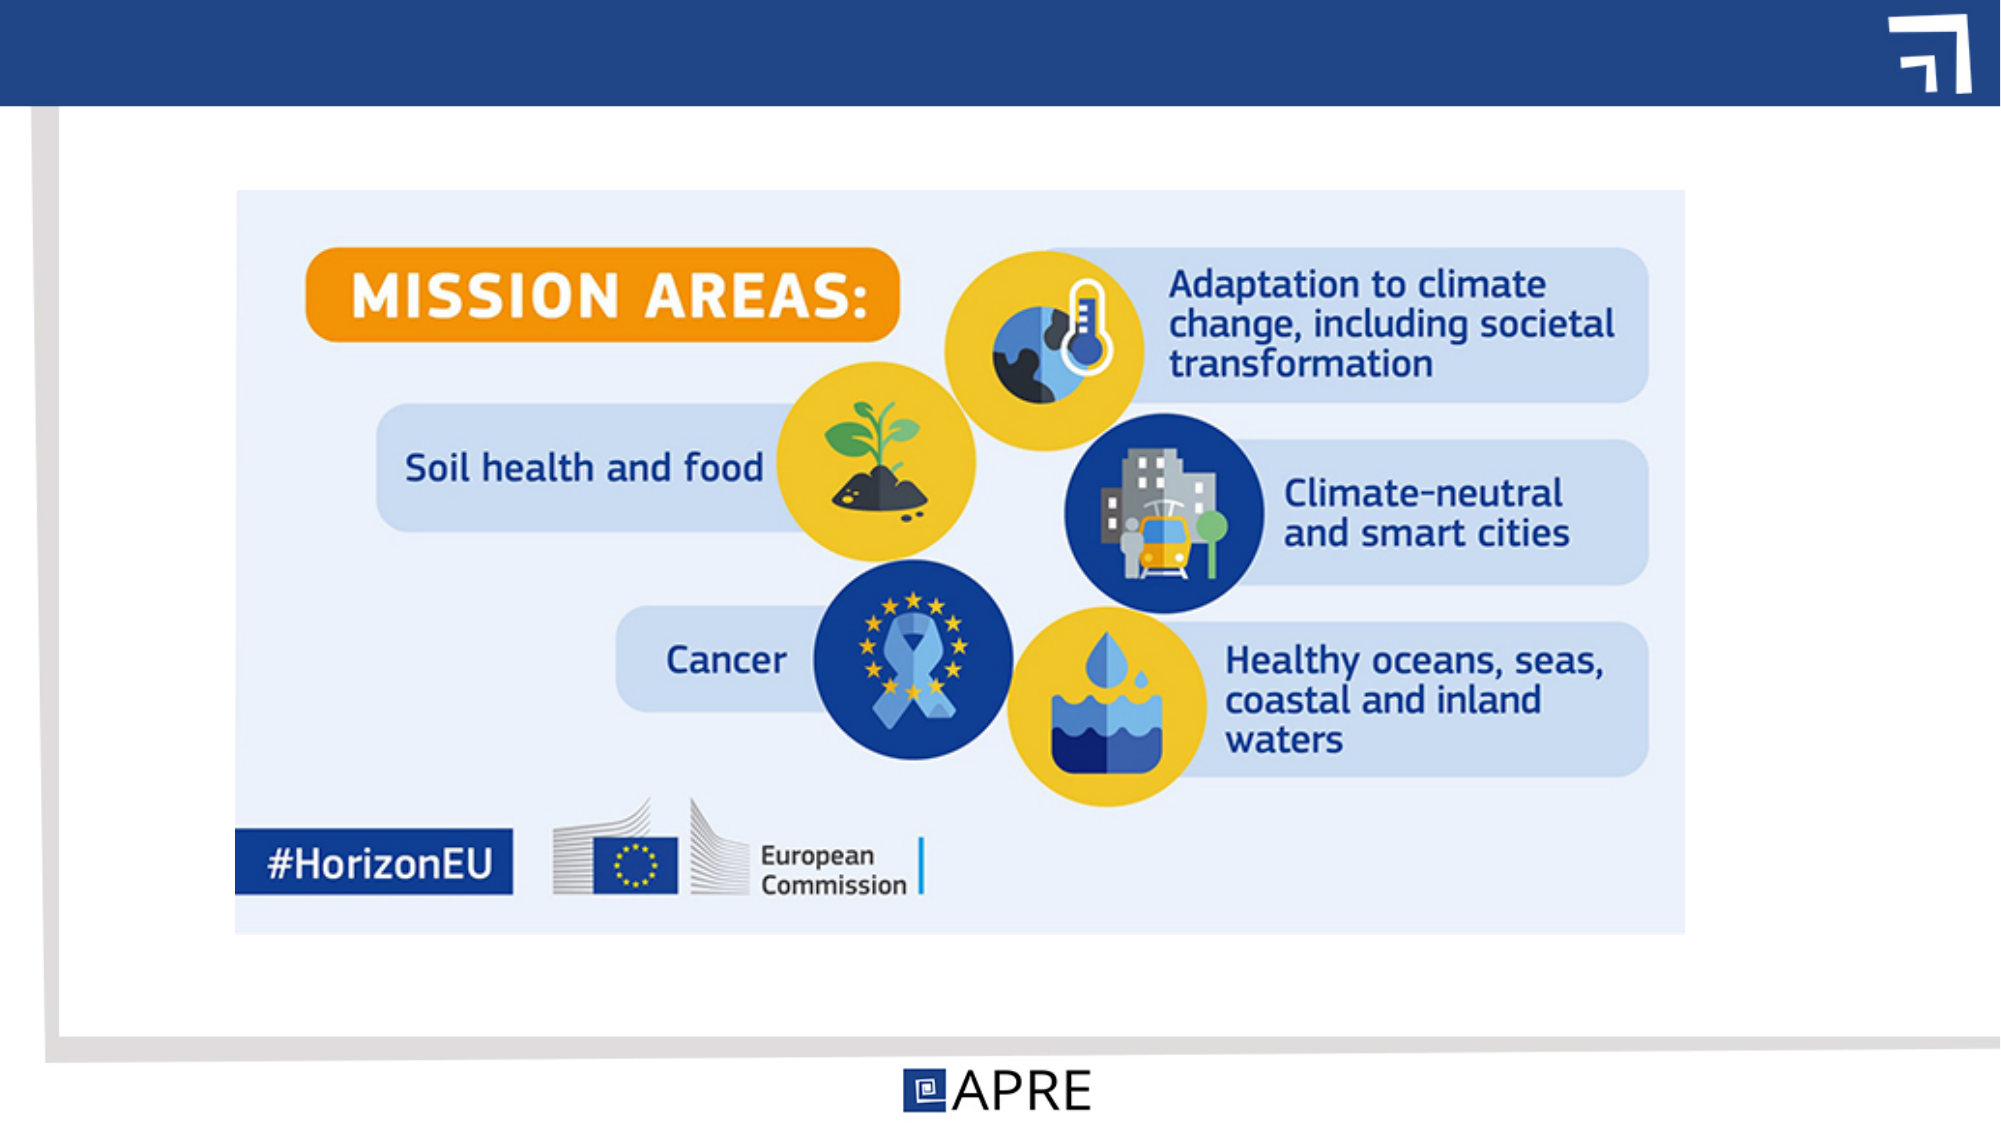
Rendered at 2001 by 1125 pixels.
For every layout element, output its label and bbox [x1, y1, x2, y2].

list [235, 190, 1685, 935]
picture [0, 0, 2001, 1125]
